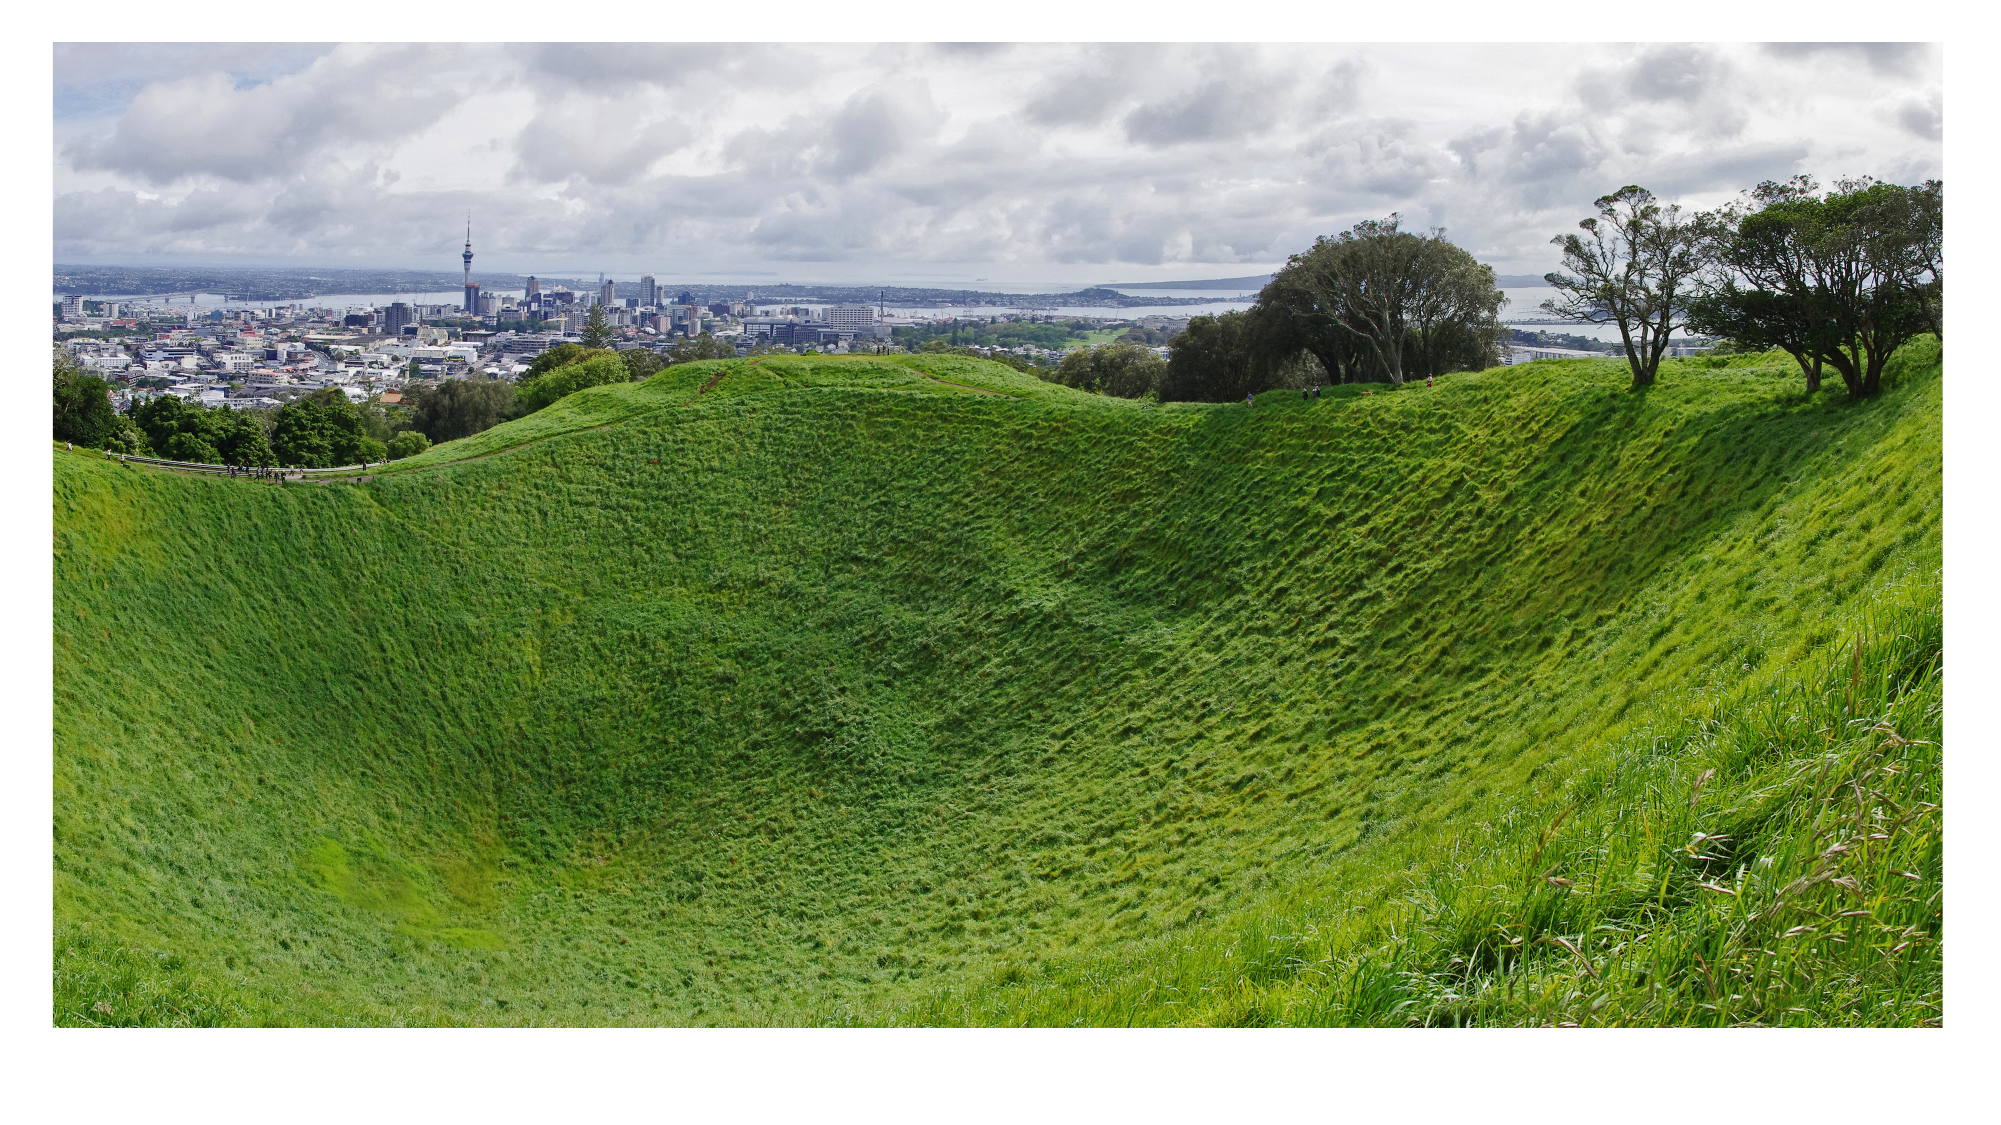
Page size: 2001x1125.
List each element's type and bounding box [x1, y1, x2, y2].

picture [52, 42, 1943, 1028]
